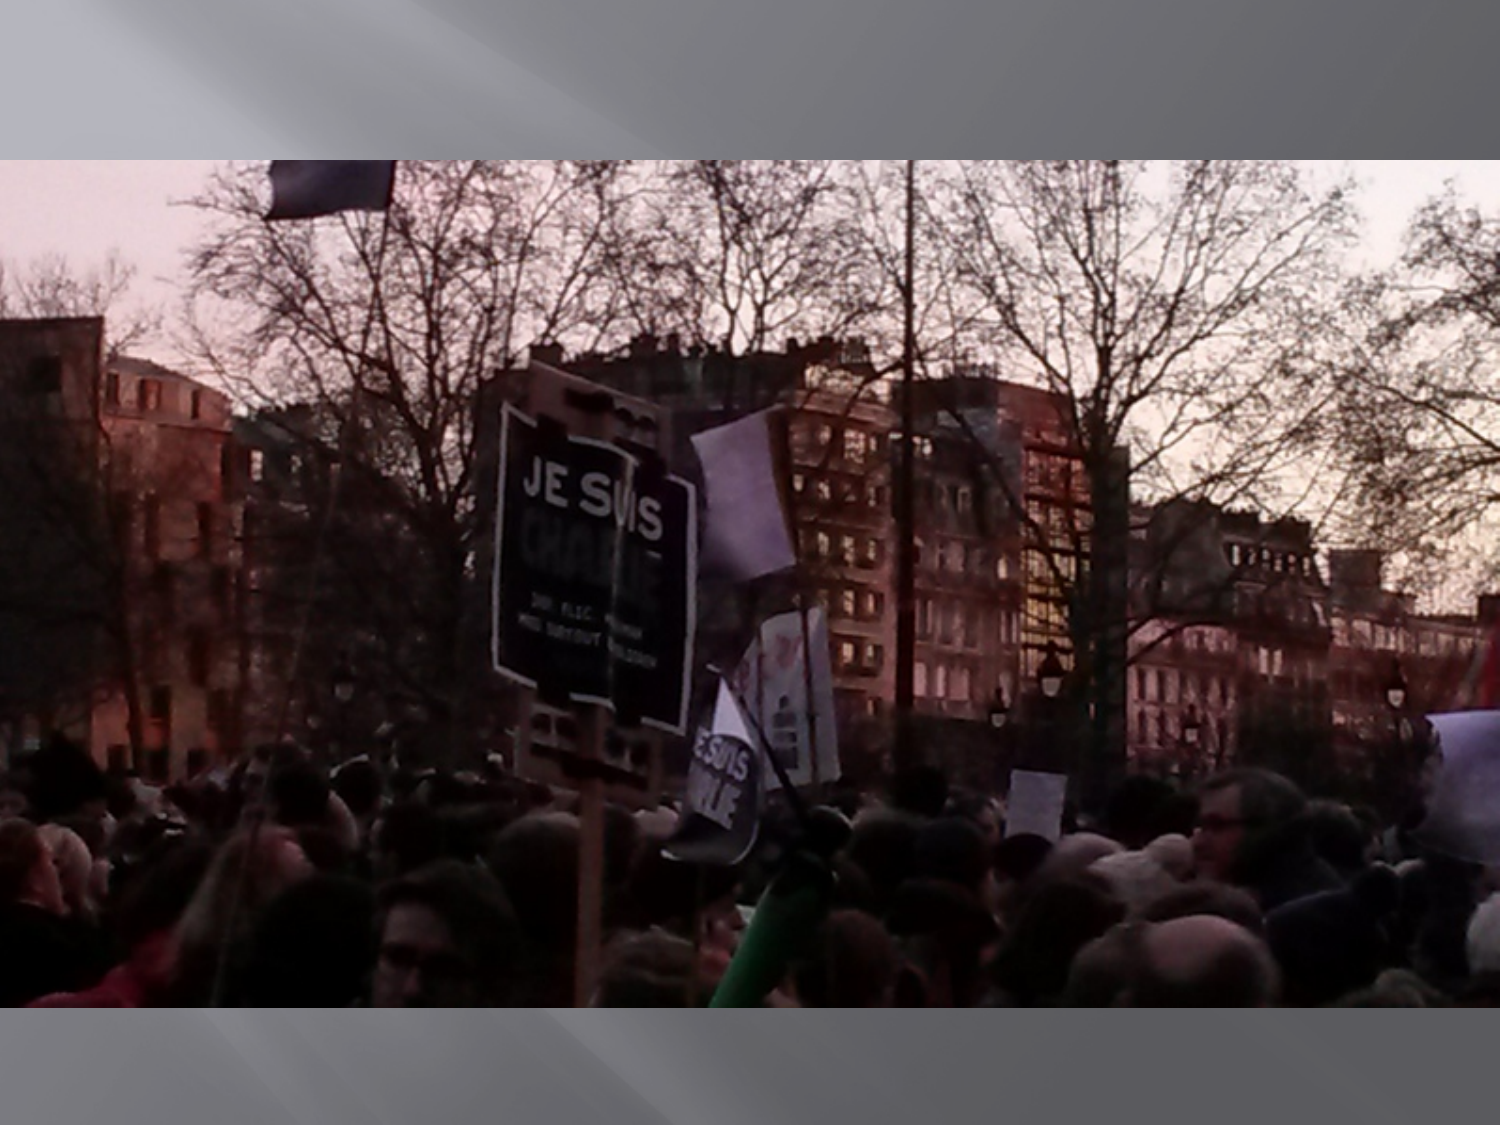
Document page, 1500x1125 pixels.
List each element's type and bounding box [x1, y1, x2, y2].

picture [0, 160, 1500, 1008]
